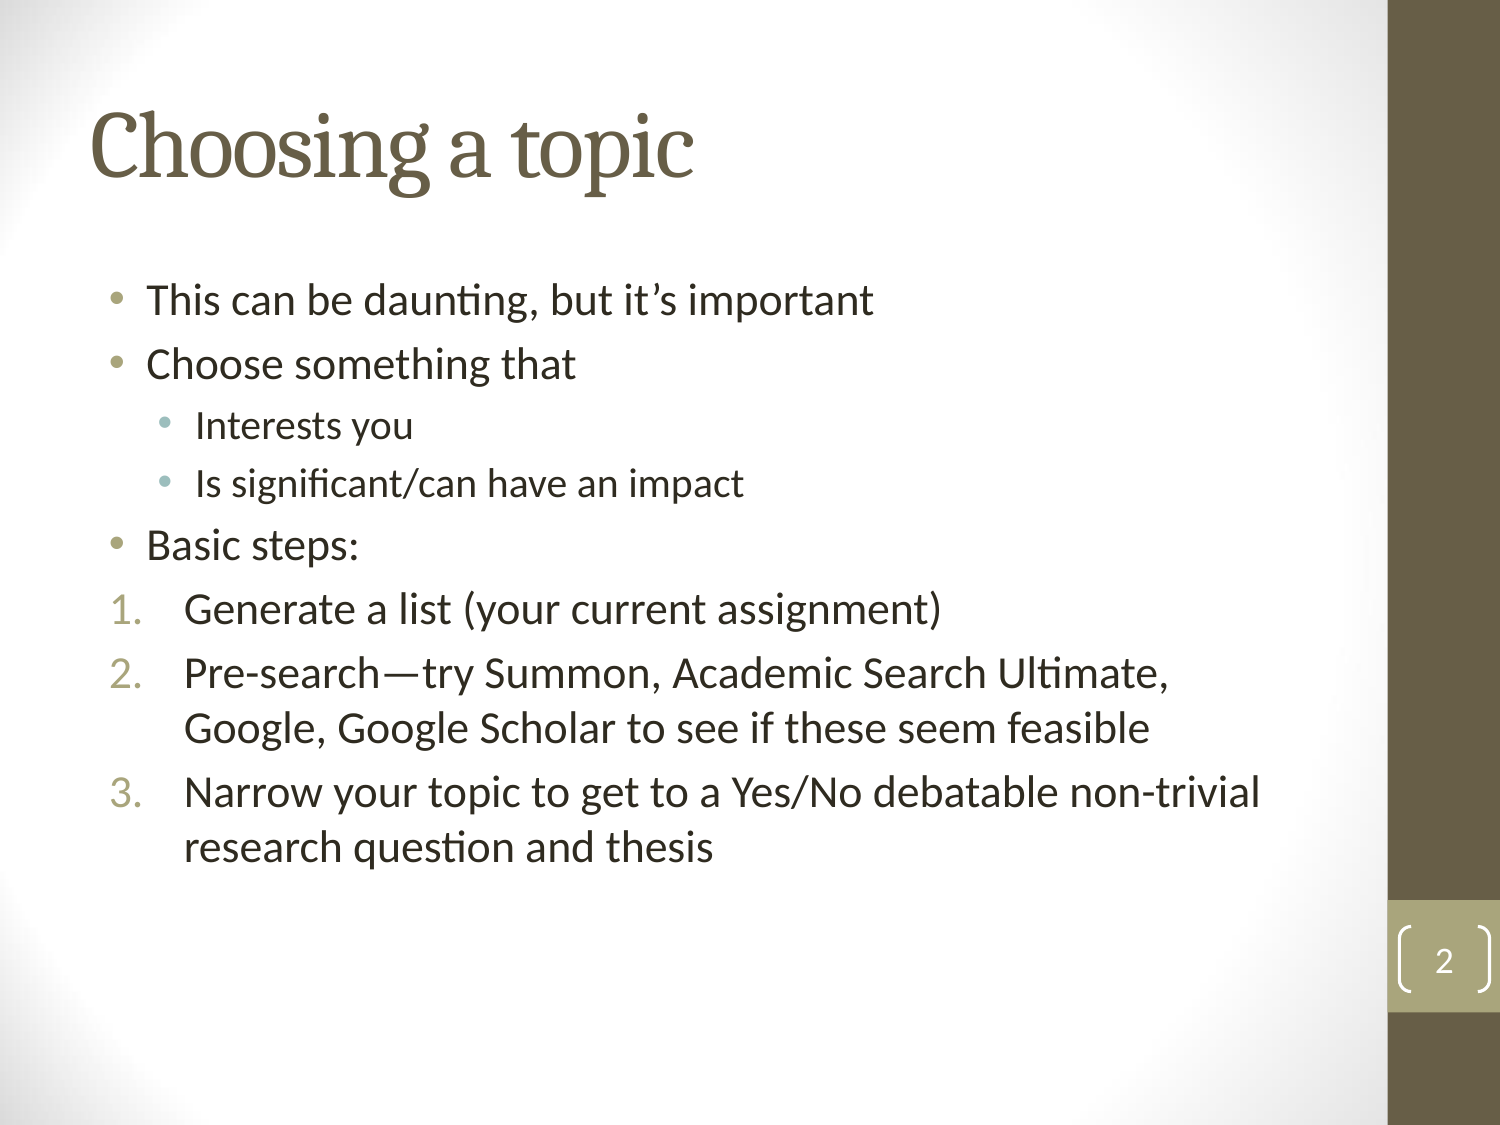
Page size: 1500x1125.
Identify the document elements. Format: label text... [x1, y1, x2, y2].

picture [0, 0, 1387, 1125]
list This can be daunting, but it’s important Choose something that Interests you Is significant/can have an impact Basic steps: Generate a list (your current assignment) Pre-search—try Summon, Academic Search Ultimate, Google, Google Scholar to see if these seem feasible Narrow your topic to get to a Yes/No debatable non-trivial research question and thesis [75, 262, 1325, 1050]
title Choosing a topic [75, 45, 1325, 233]
slide_number 2 [1397, 924, 1492, 994]
